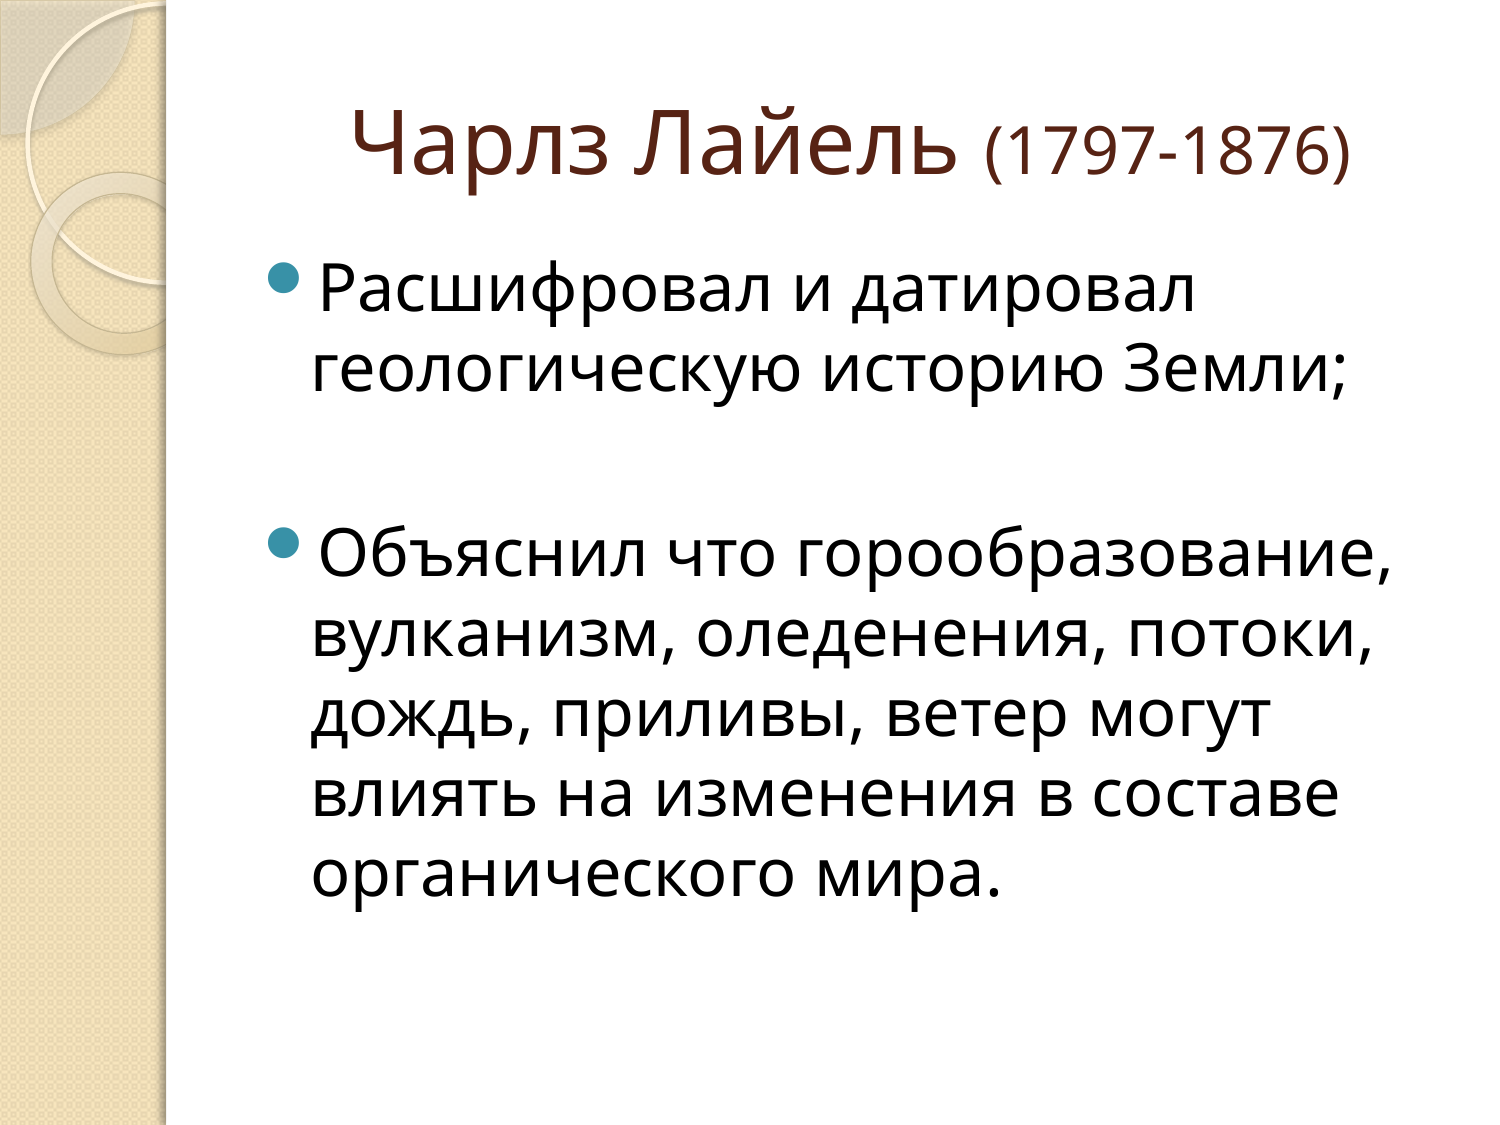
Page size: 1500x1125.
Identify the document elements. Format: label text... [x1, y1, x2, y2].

title Чарлз Лайель (1797-1876) [235, 45, 1466, 233]
list Расшифровал и датировал геологическую историю Земли; Объяснил что горообразование, вулканизм, оледенения, потоки, дождь, приливы, ветер могут влиять на изменения в составе органического мира. [235, 237, 1466, 1025]
